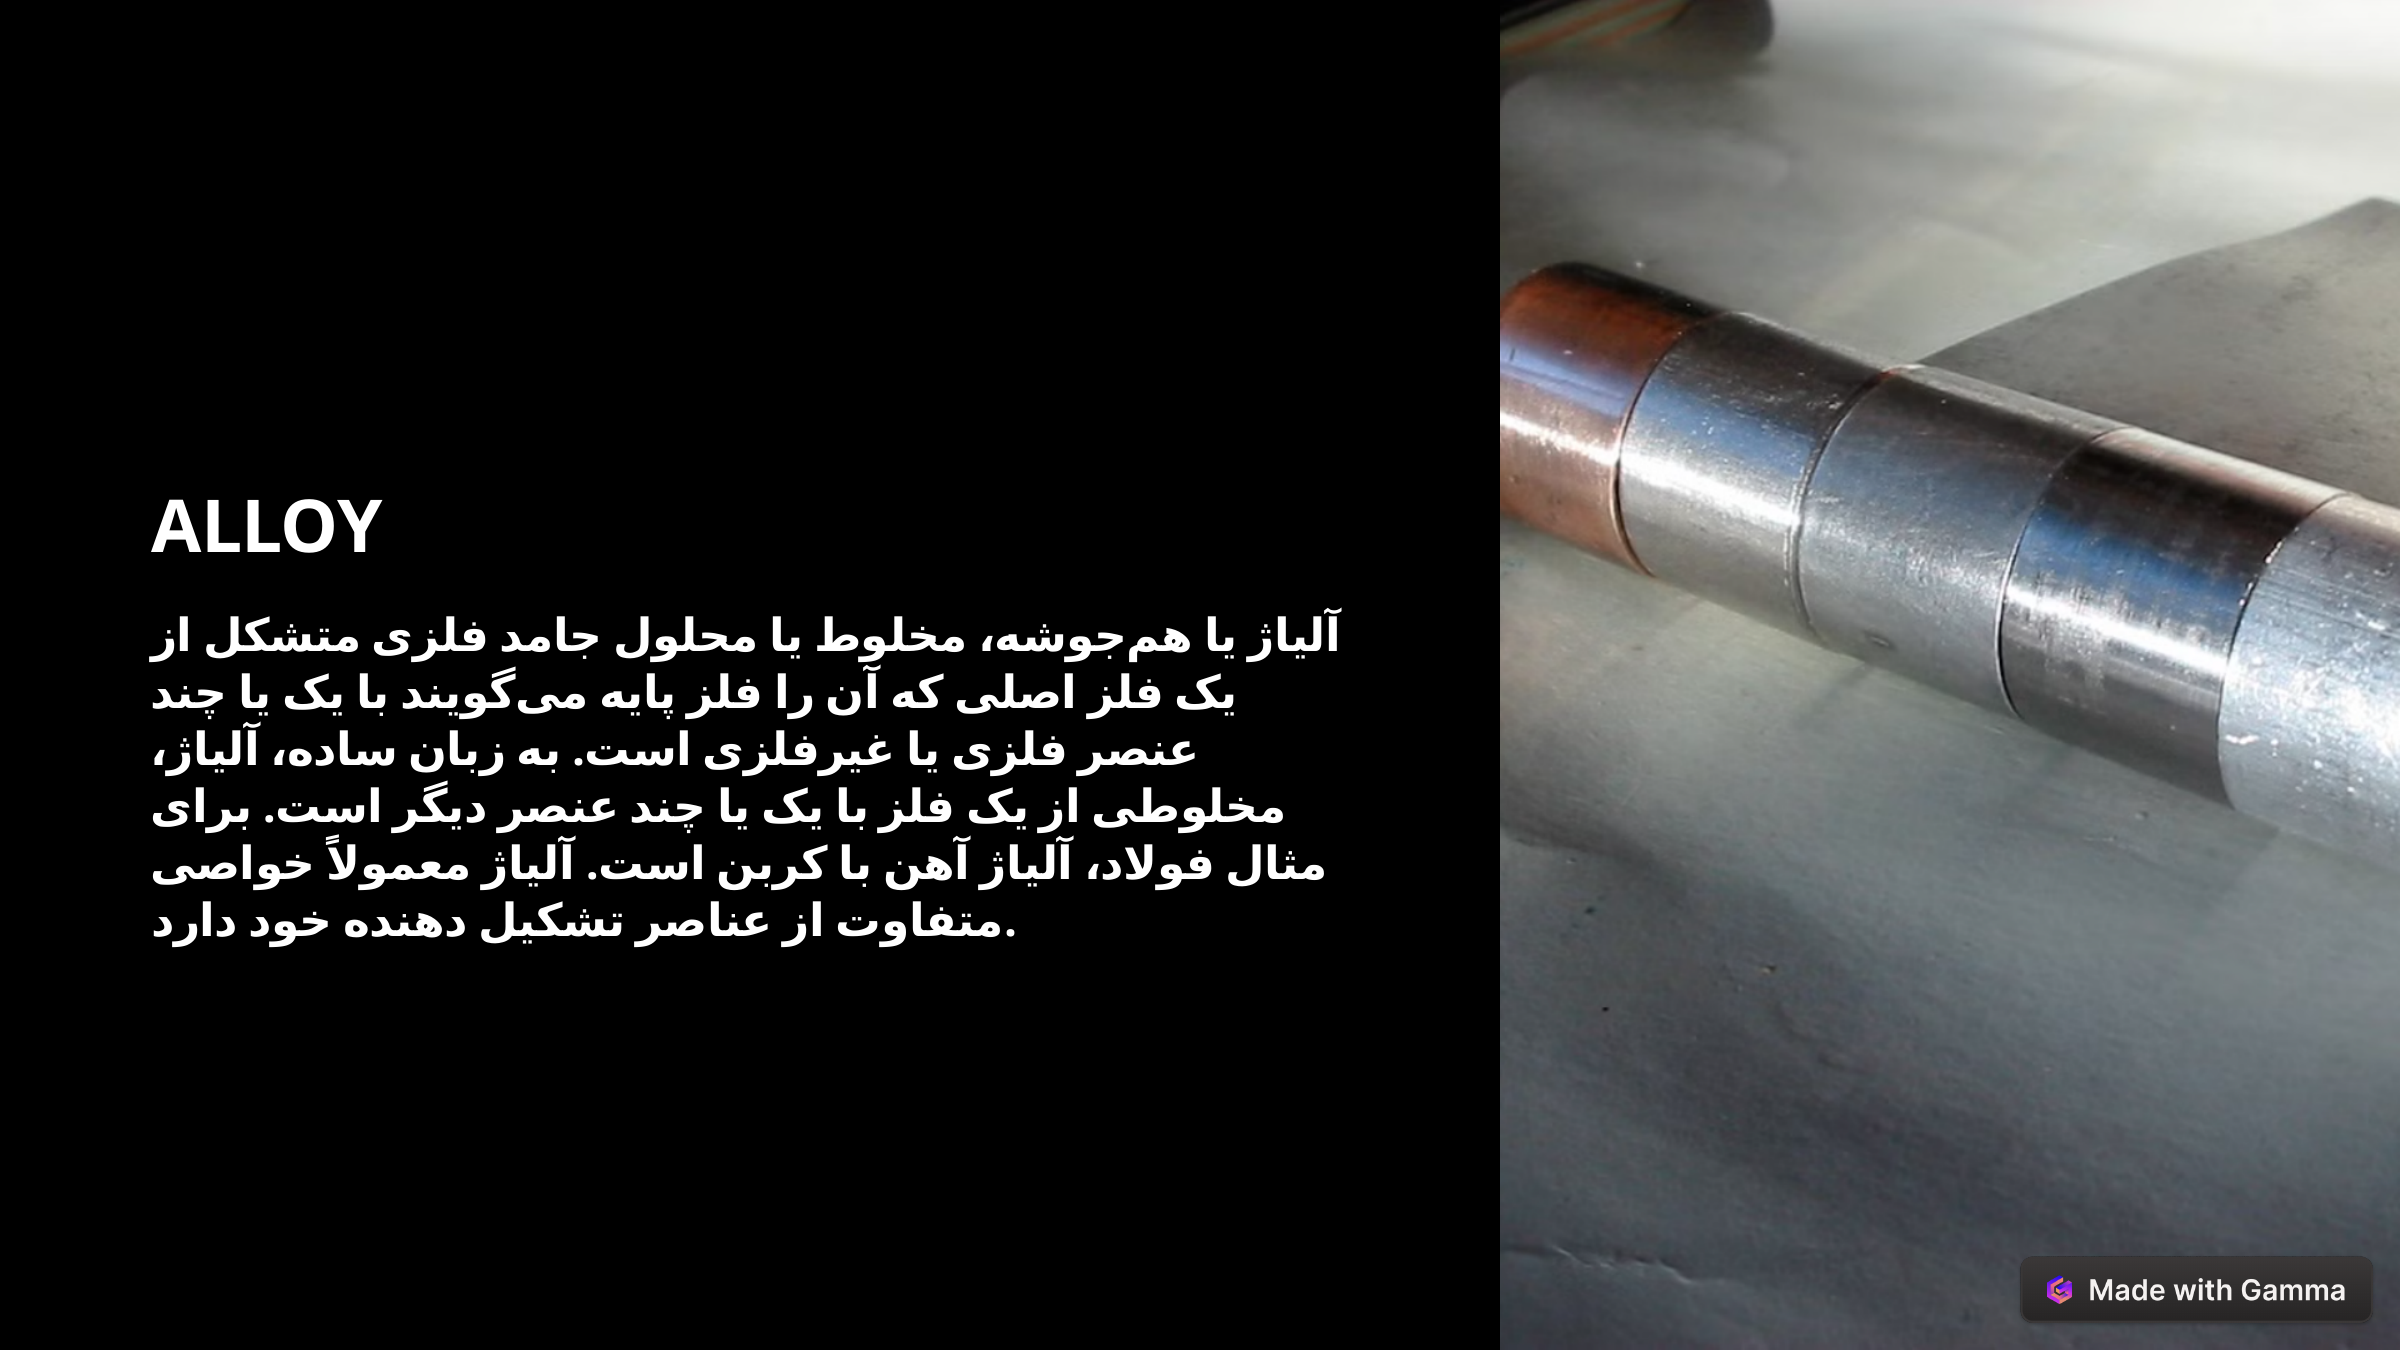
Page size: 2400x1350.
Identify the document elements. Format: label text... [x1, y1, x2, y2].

picture [1499, 0, 2400, 1350]
text_box ALLOY [136, 468, 866, 560]
text_box آلیاژ یا هم‌جوشه، مخلوط یا محلول جامد فلزی متشکل از یک فلز اصلی که آن را فلز پایه می‌گویند با یک یا چند عنصر فلزی یا غیرفلزی است. به زبان ساده، آلیاژ، مخلوطی از یک فلز با یک یا چند عنصر دیگر است. برای مثال فولاد، آلیاژ آهن با کربن است. آلیاژ معمولاً خواصی متفاوت از عناصر تشکیل دهنده خود دارد. [136, 596, 1364, 882]
text_box [0, 0, 1499, 1350]
